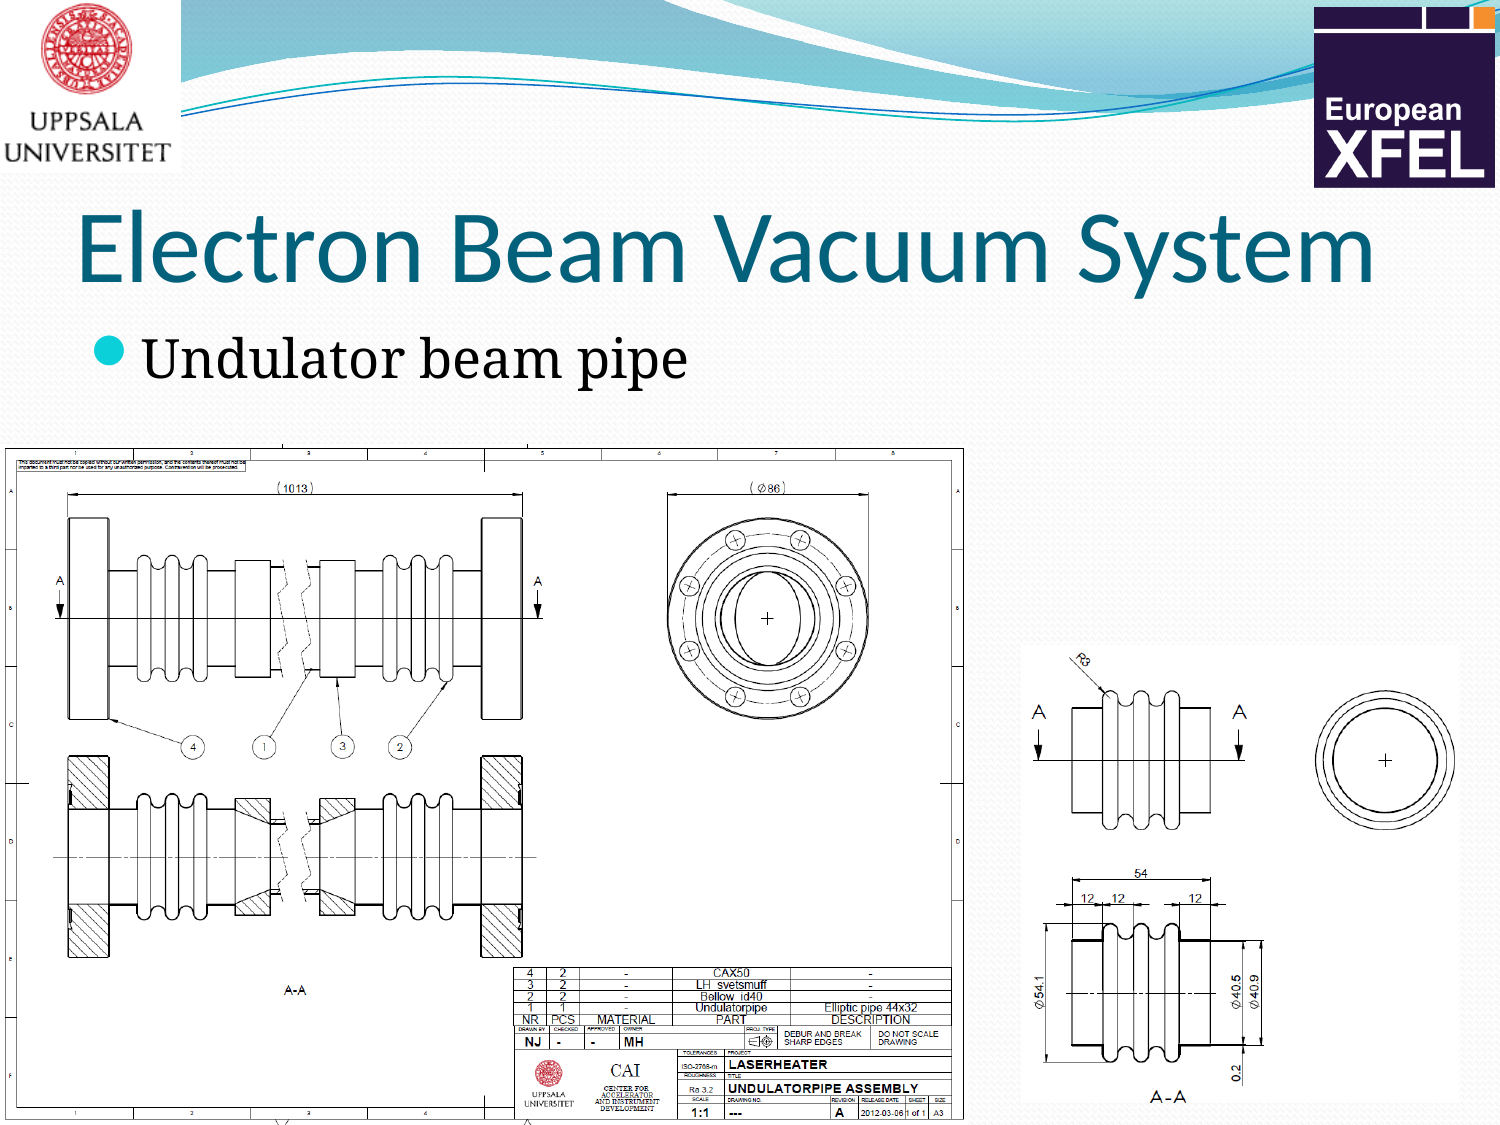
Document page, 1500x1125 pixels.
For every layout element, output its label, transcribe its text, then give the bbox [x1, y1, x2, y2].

picture [1313, 7, 1495, 188]
list Undulator beam pipe [75, 317, 1425, 1038]
title Electron Beam Vacuum System [75, 115, 1425, 303]
picture [1021, 644, 1459, 1103]
picture [0, 444, 969, 1125]
picture [0, 0, 182, 174]
